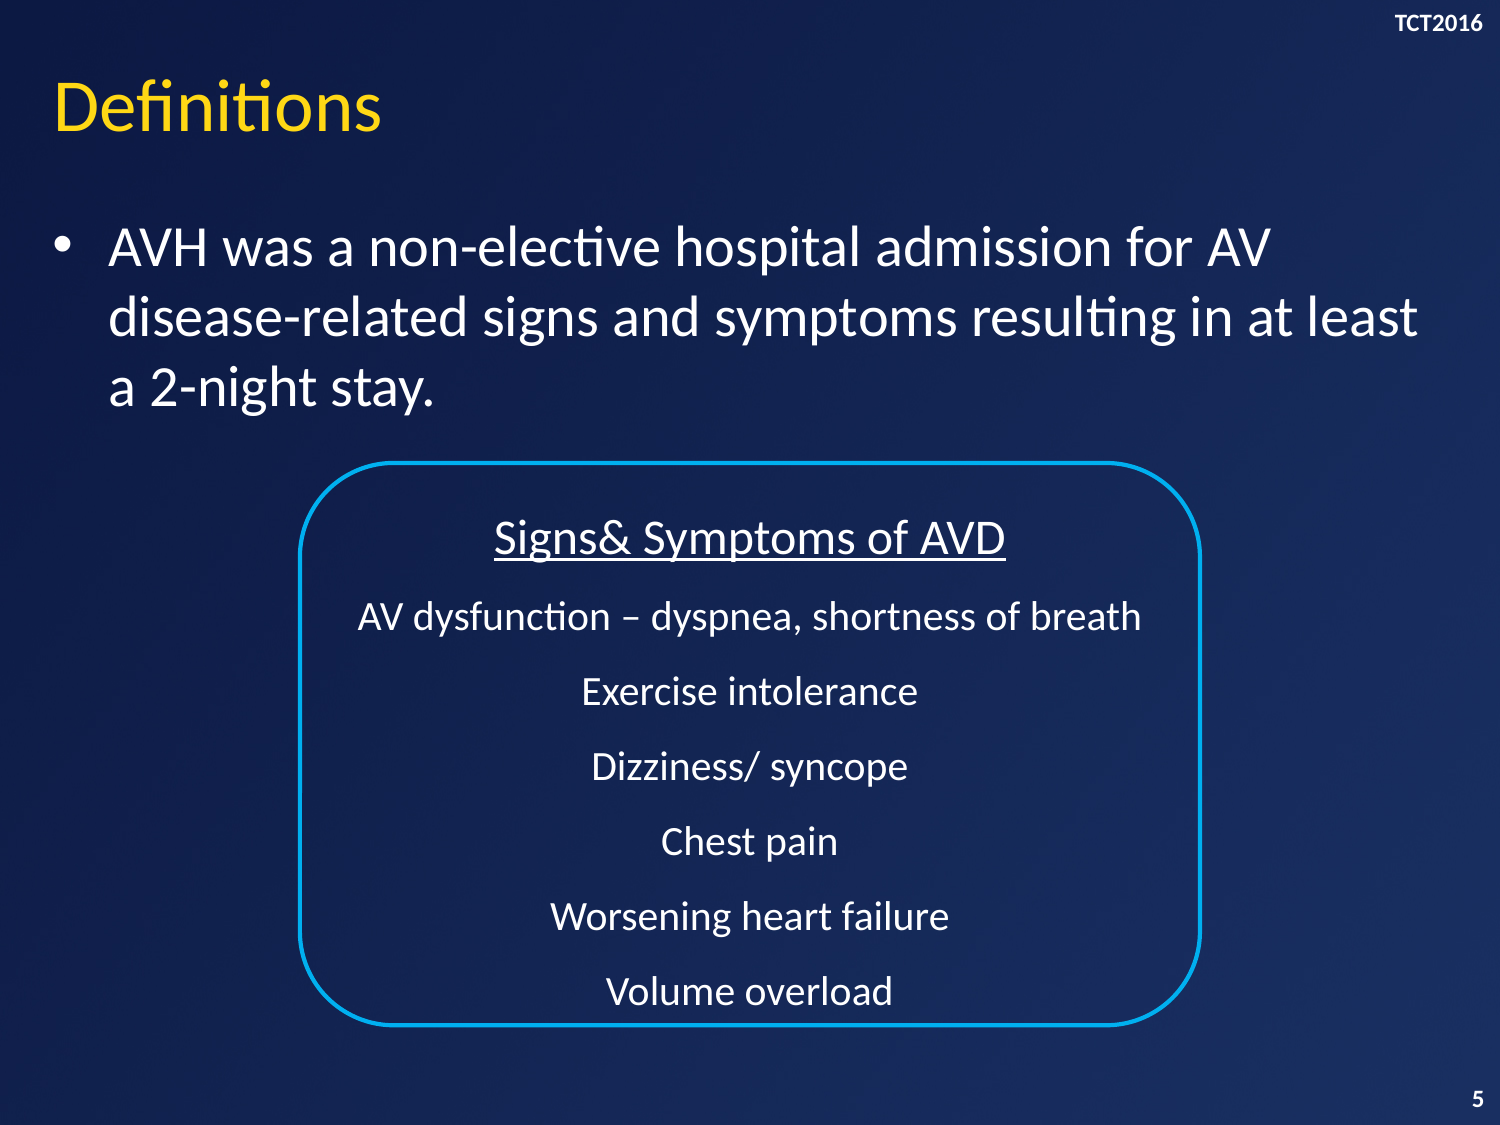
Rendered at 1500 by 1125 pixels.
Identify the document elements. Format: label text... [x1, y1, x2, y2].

text_box TCT2016 [1306, 0, 1498, 44]
picture [0, 0, 1500, 1125]
list AVH was a non-elective hospital admission for AV disease-related signs and symptoms resulting in at least a 2-night stay. [37, 201, 1463, 1025]
text_box Signs& Symptoms of AVD AV dysfunction – dyspnea, shortness of breath Exercise intolerance Dizziness/ syncope Chest pain Worsening heart failure Volume overload [297, 460, 1203, 1028]
text_box 5 [1385, 1075, 1500, 1125]
title Definitions [38, 48, 1425, 178]
